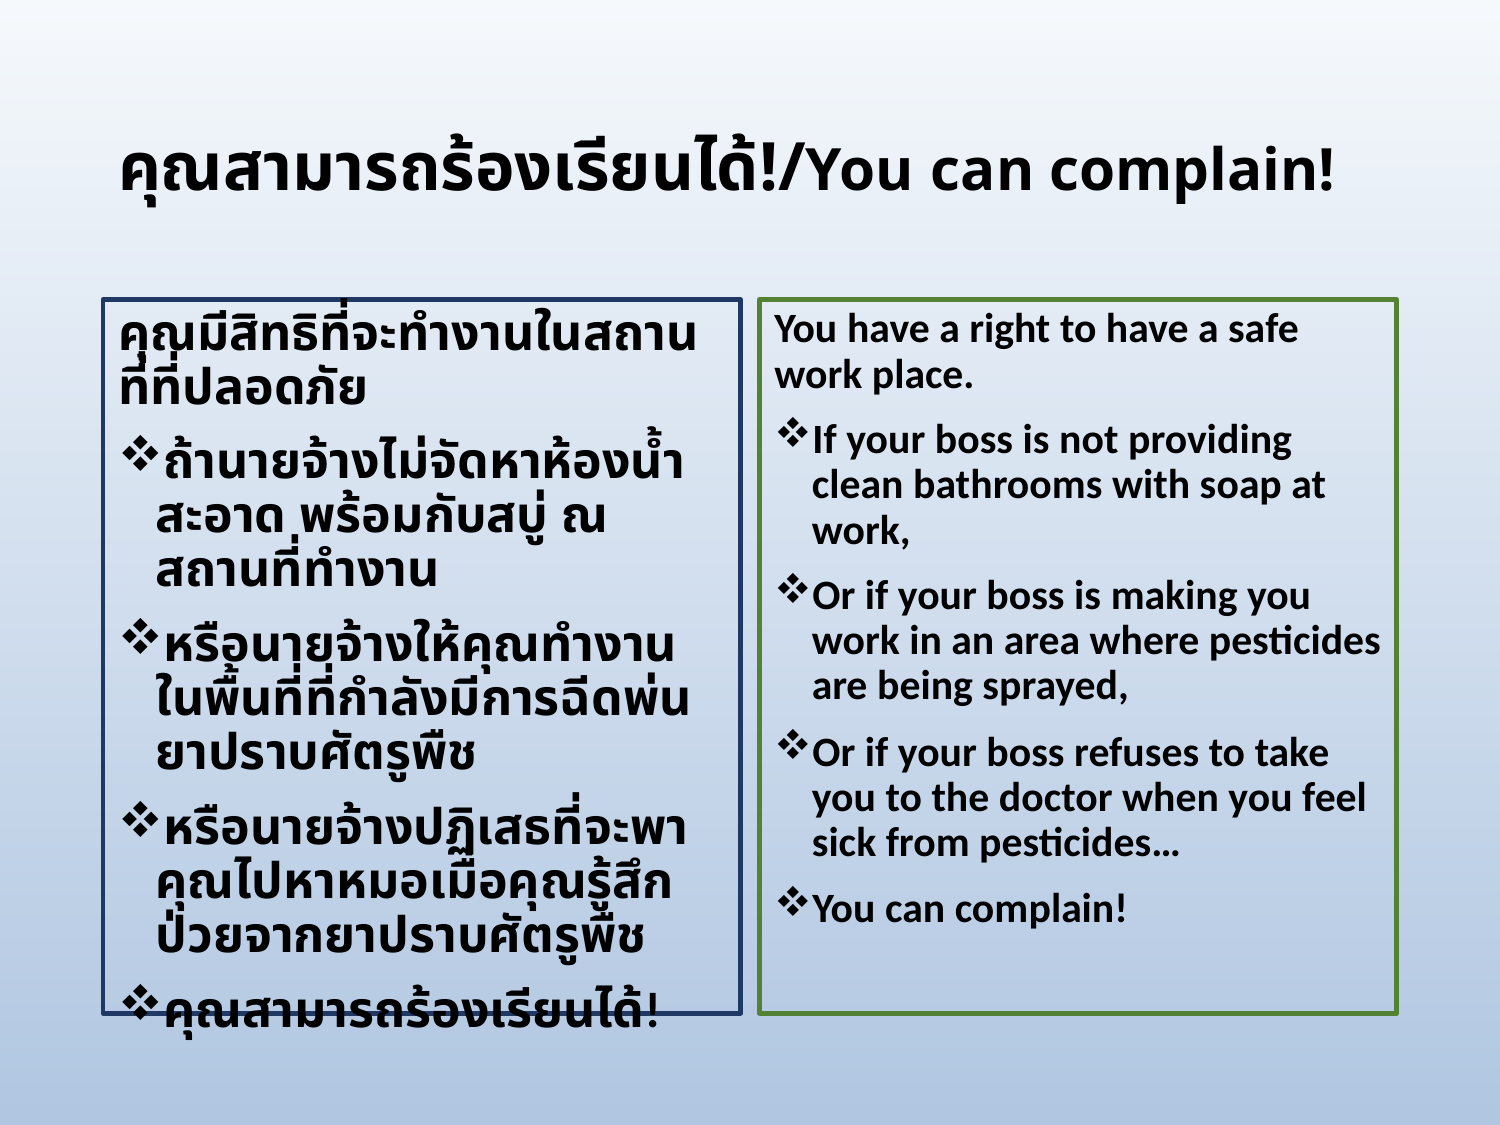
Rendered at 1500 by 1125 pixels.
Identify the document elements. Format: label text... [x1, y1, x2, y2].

title คุณสามารถร้องเรียนได้!/You can complain! [103, 59, 1397, 278]
list You have a right to have a safe work place. If your boss is not providing clean bathrooms with soap at work, Or if your boss is making you work in an area where pesticides are being sprayed, Or if your boss refuses to take you to the doctor when you feel sick from pesticides… You can complain! [759, 299, 1397, 1014]
list คุณมีสิทธิที่จะทำงานในสถานที่ที่ปลอดภัย ถ้านายจ้างไม่จัดหาห้องน้ำสะอาด พร้อมกับสบู่ ณ สถานที่ทำงาน หรือนายจ้างให้คุณทำงานในพื้นที่ที่กำลังมีการฉีดพ่นยาปราบศัตรูพืช หรือนายจ้างปฏิเสธที่จะพาคุณไปหาหมอเมื่อคุณรู้สึกป่วยจากยาปราบศัตรูพืช คุณสามารถร้องเรียนได้! [103, 299, 741, 1014]
